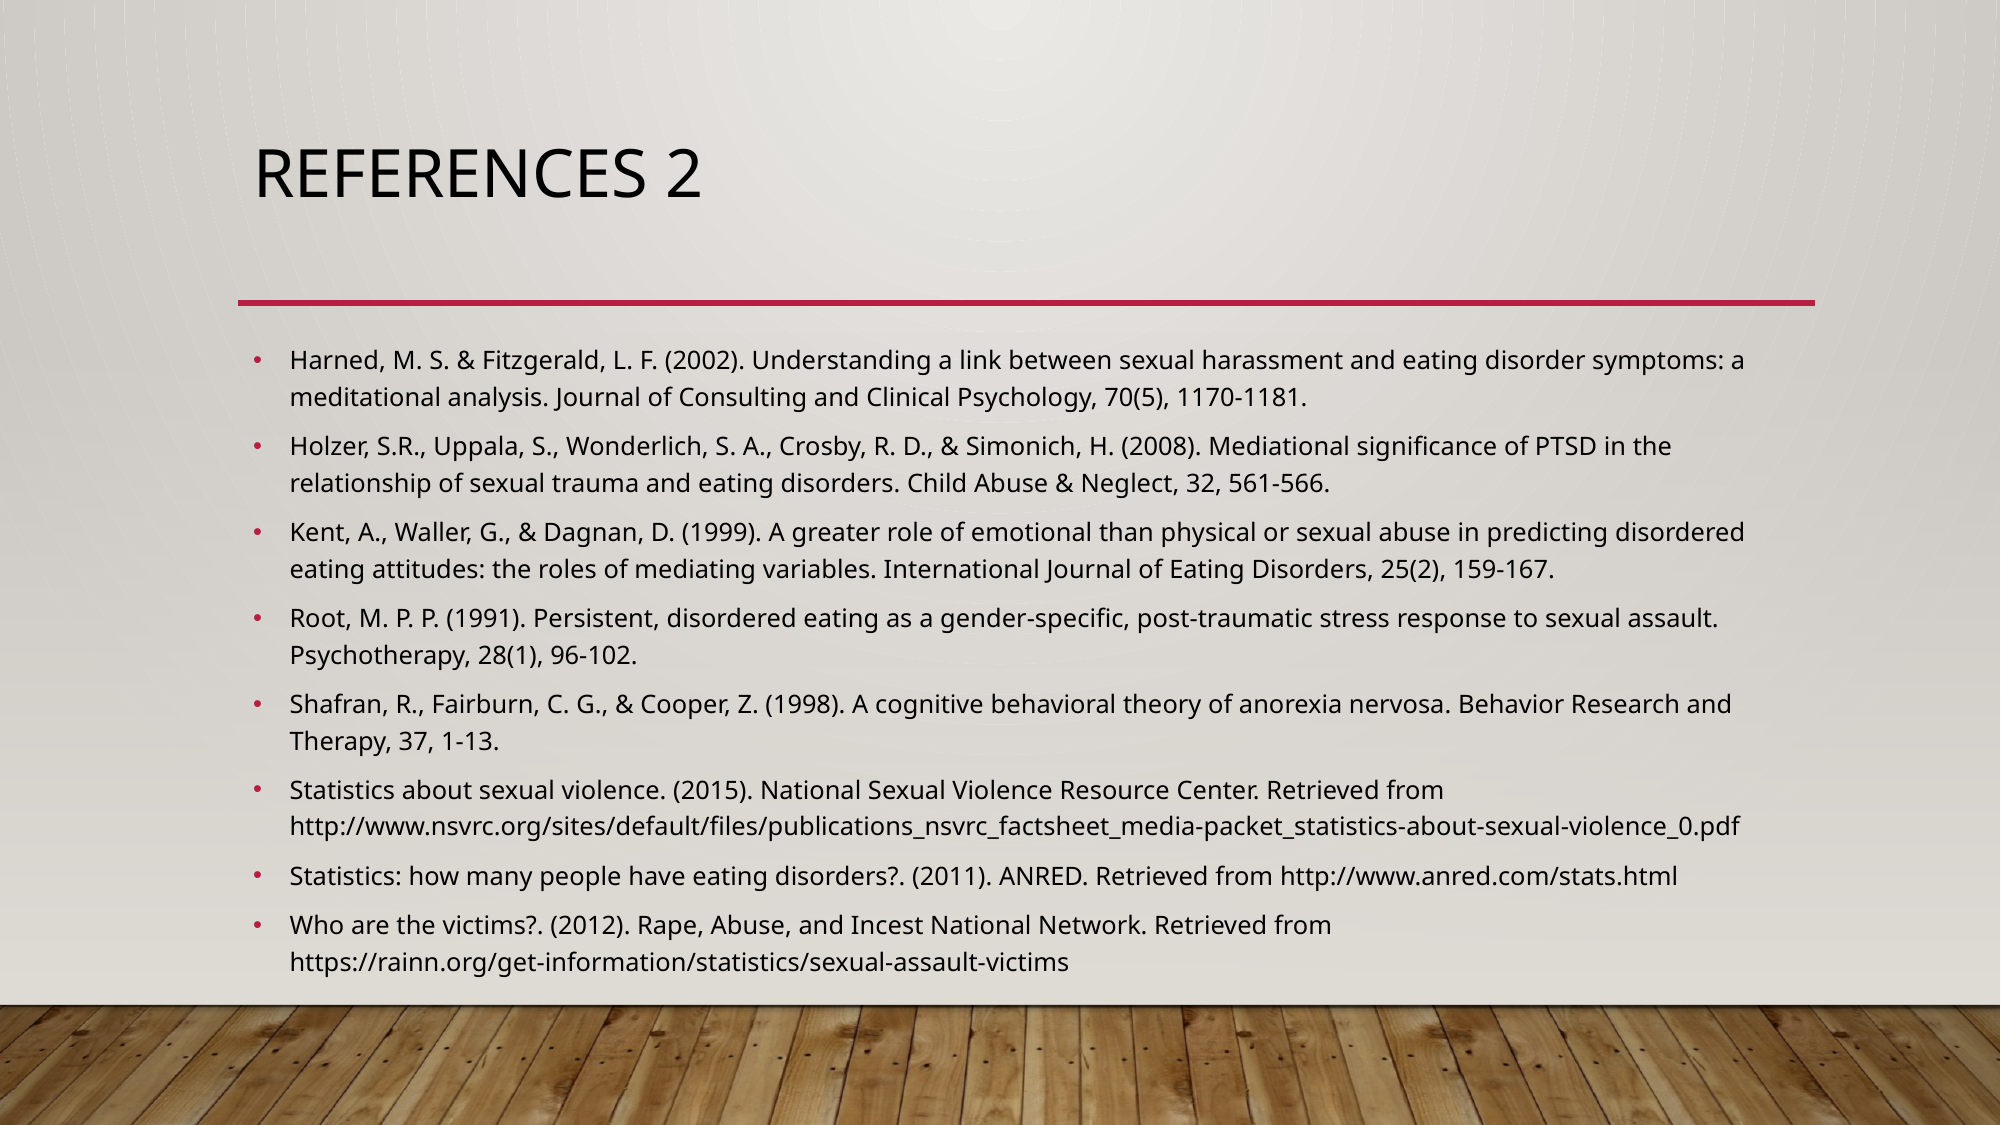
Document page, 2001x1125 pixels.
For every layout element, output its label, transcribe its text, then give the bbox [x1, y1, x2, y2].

title References 2 [238, 131, 1814, 305]
picture [0, 1005, 2000, 1125]
list Harned, M. S. & Fitzgerald, L. F. (2002). Understanding a link between sexual harassment and eating disorder symptoms: a meditational analysis. Journal of Consulting and Clinical Psychology, 70(5), 1170-1181. Holzer, S.R., Uppala, S., Wonderlich, S. A., Crosby, R. D., & Simonich, H. (2008). Mediational significance of PTSD in the relationship of sexual trauma and eating disorders. Child Abuse & Neglect, 32, 561-566. Kent, A., Waller, G., & Dagnan, D. (1999). A greater role of emotional than physical or sexual abuse in predicting disordered eating attitudes: the roles of mediating variables. International Journal of Eating Disorders, 25(2), 159-167. Root, M. P. P. (1991). Persistent, disordered eating as a gender-specific, post-traumatic stress response to sexual assault. Psychotherapy, 28(1), 96-102. Shafran, R., Fairburn, C. G., & Cooper, Z. (1998). A cognitive behavioral theory of anorexia nervosa. Behavior Research and Therapy, 37, 1-13. Statistics about sexual violence. (2015). National Sexual Violence Resource Center. Retrieved from http://www.nsvrc.org/sites/default/files/publications_nsvrc_factsheet_media-packet_statistics-about-sexual-violence_0.pdf Statistics: how many people have eating disorders?. (2011). ANRED. Retrieved from http://www.anred.com/stats.html Who are the victims?. (2012). Rape, Abuse, and Incest National Network. Retrieved from https://rainn.org/get-information/statistics/sexual-assault-victims [238, 330, 1814, 1005]
